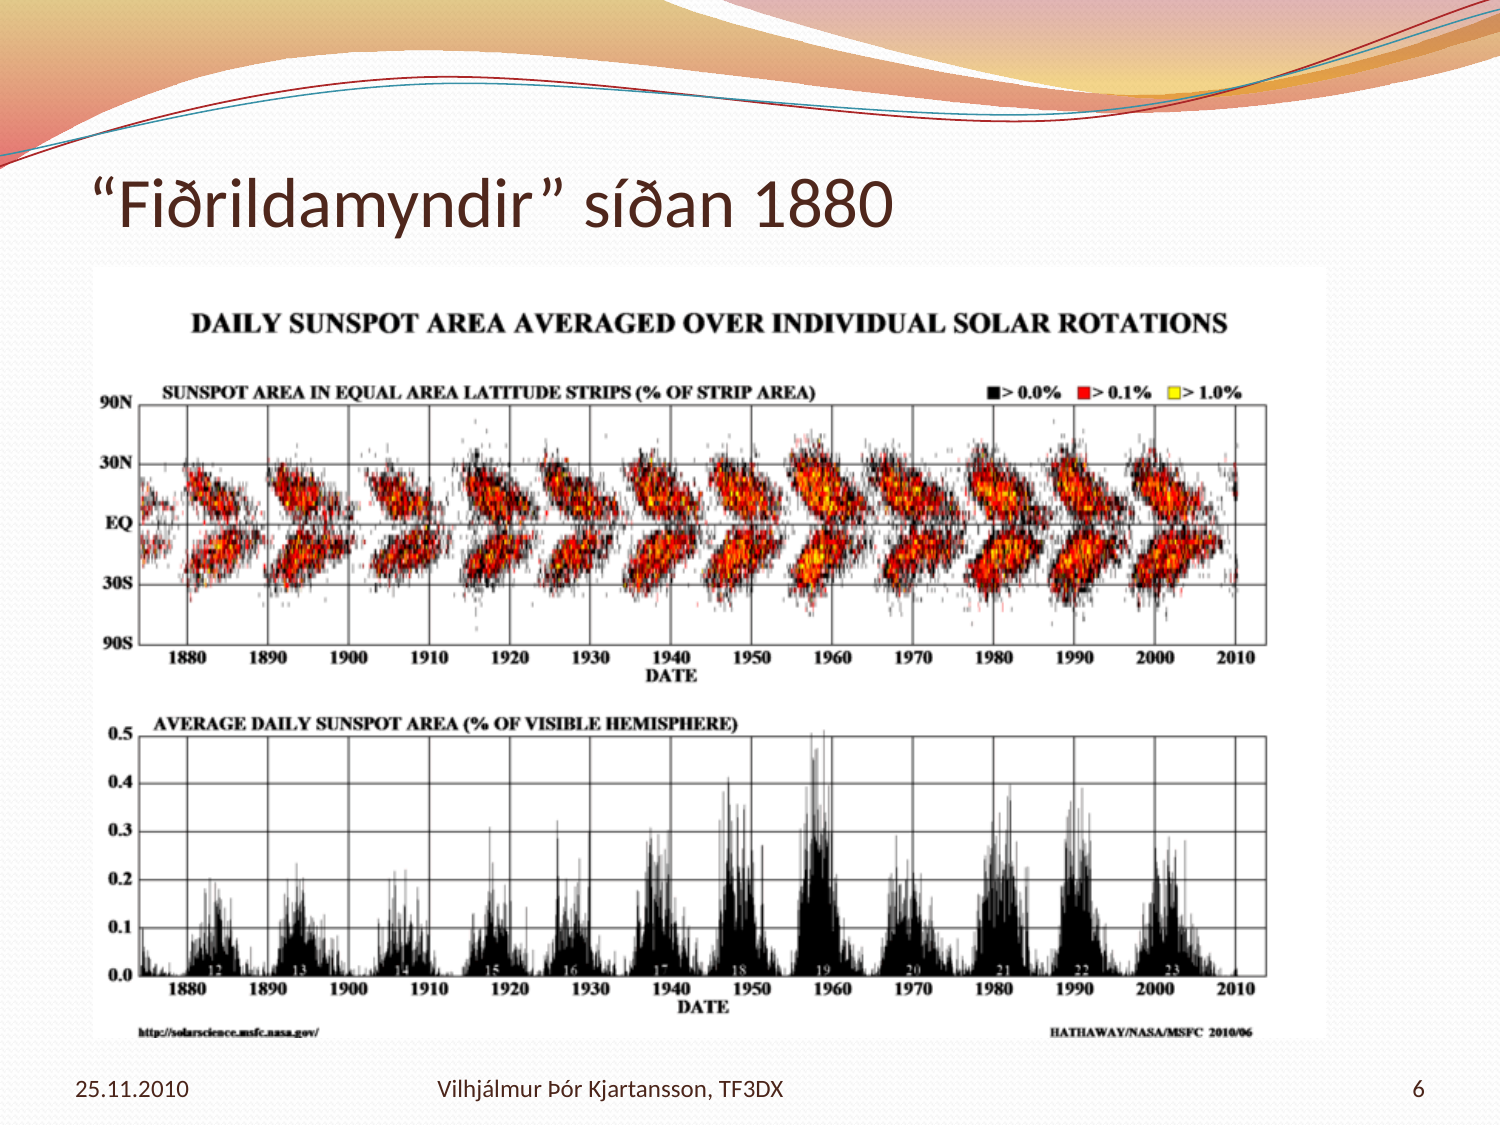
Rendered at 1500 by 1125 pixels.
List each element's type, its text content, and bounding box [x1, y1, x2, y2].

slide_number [75, 1042, 425, 1103]
footer Vilhjálmur Þór Kjartansson, TF3DX [437, 1050, 988, 1103]
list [93, 266, 1327, 1038]
slide_number 6 [1299, 1042, 1425, 1103]
title “Fiðrildamyndir” síðan 1880 [88, 149, 1439, 242]
